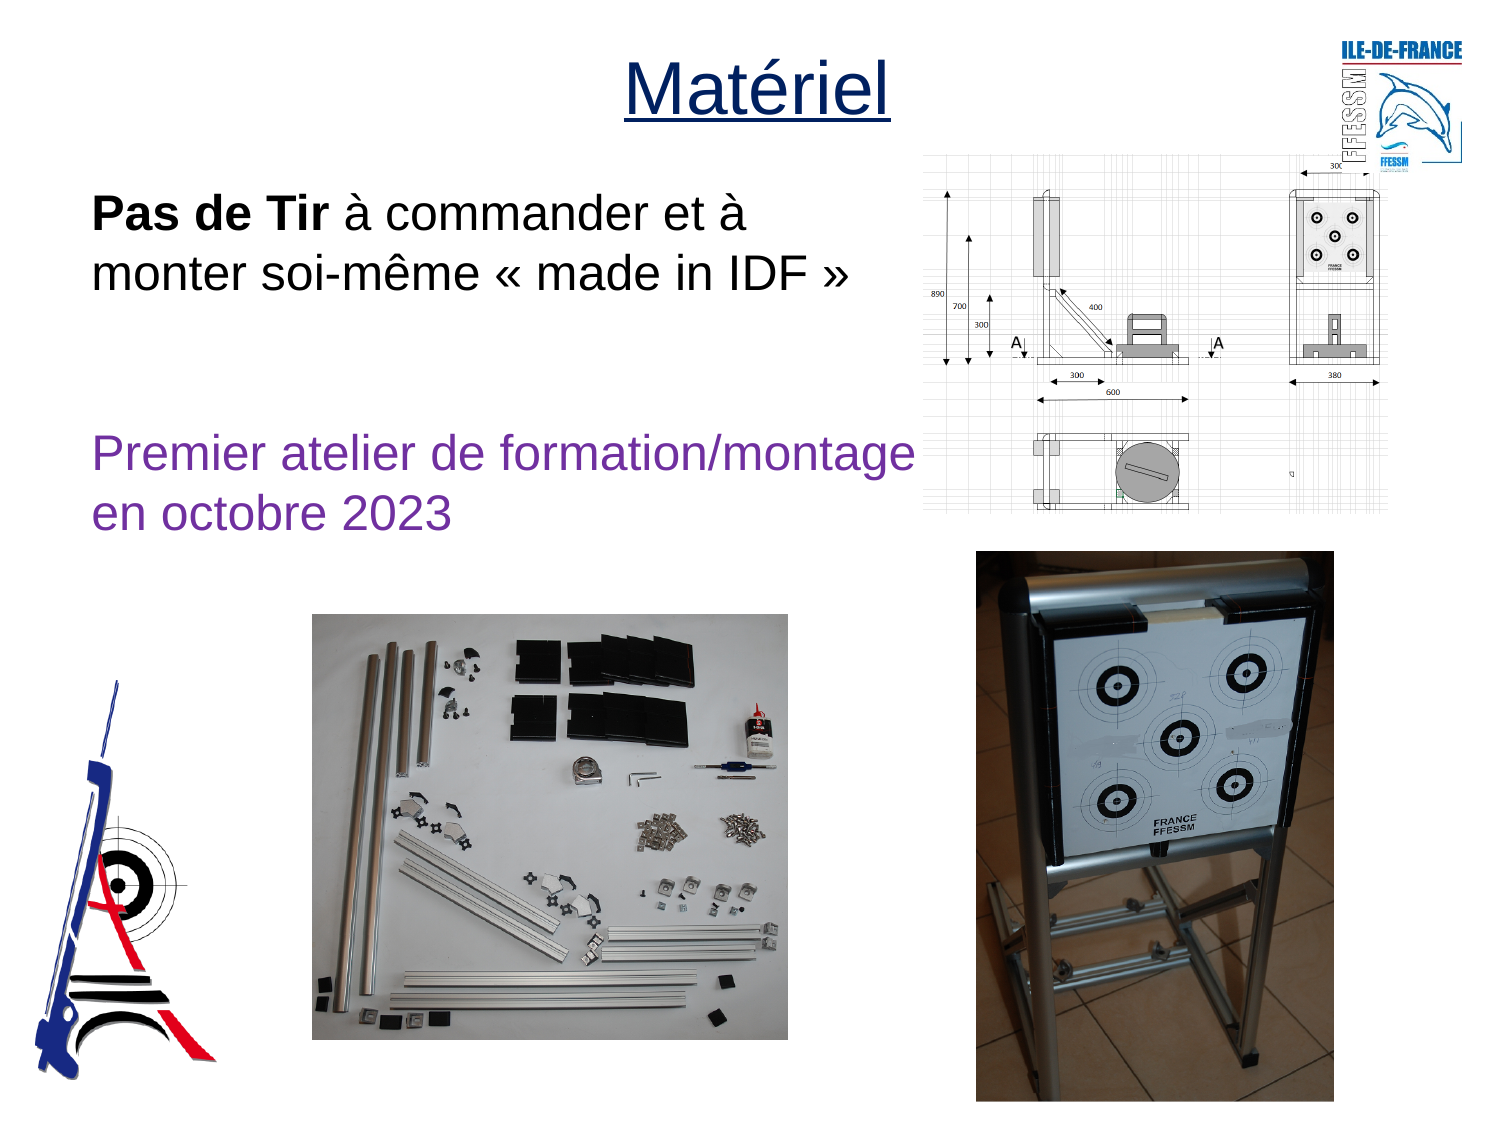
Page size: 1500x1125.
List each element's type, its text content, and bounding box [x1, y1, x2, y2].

picture [923, 40, 1463, 515]
picture [35, 680, 217, 1080]
picture [976, 551, 1335, 1103]
text_box Pas de Tir à commander et à monter soi-même « made in IDF » Premier atelier de formation/montage en octobre 2023 [76, 172, 1164, 548]
picture [312, 613, 788, 1040]
title Matériel [76, 19, 1438, 149]
